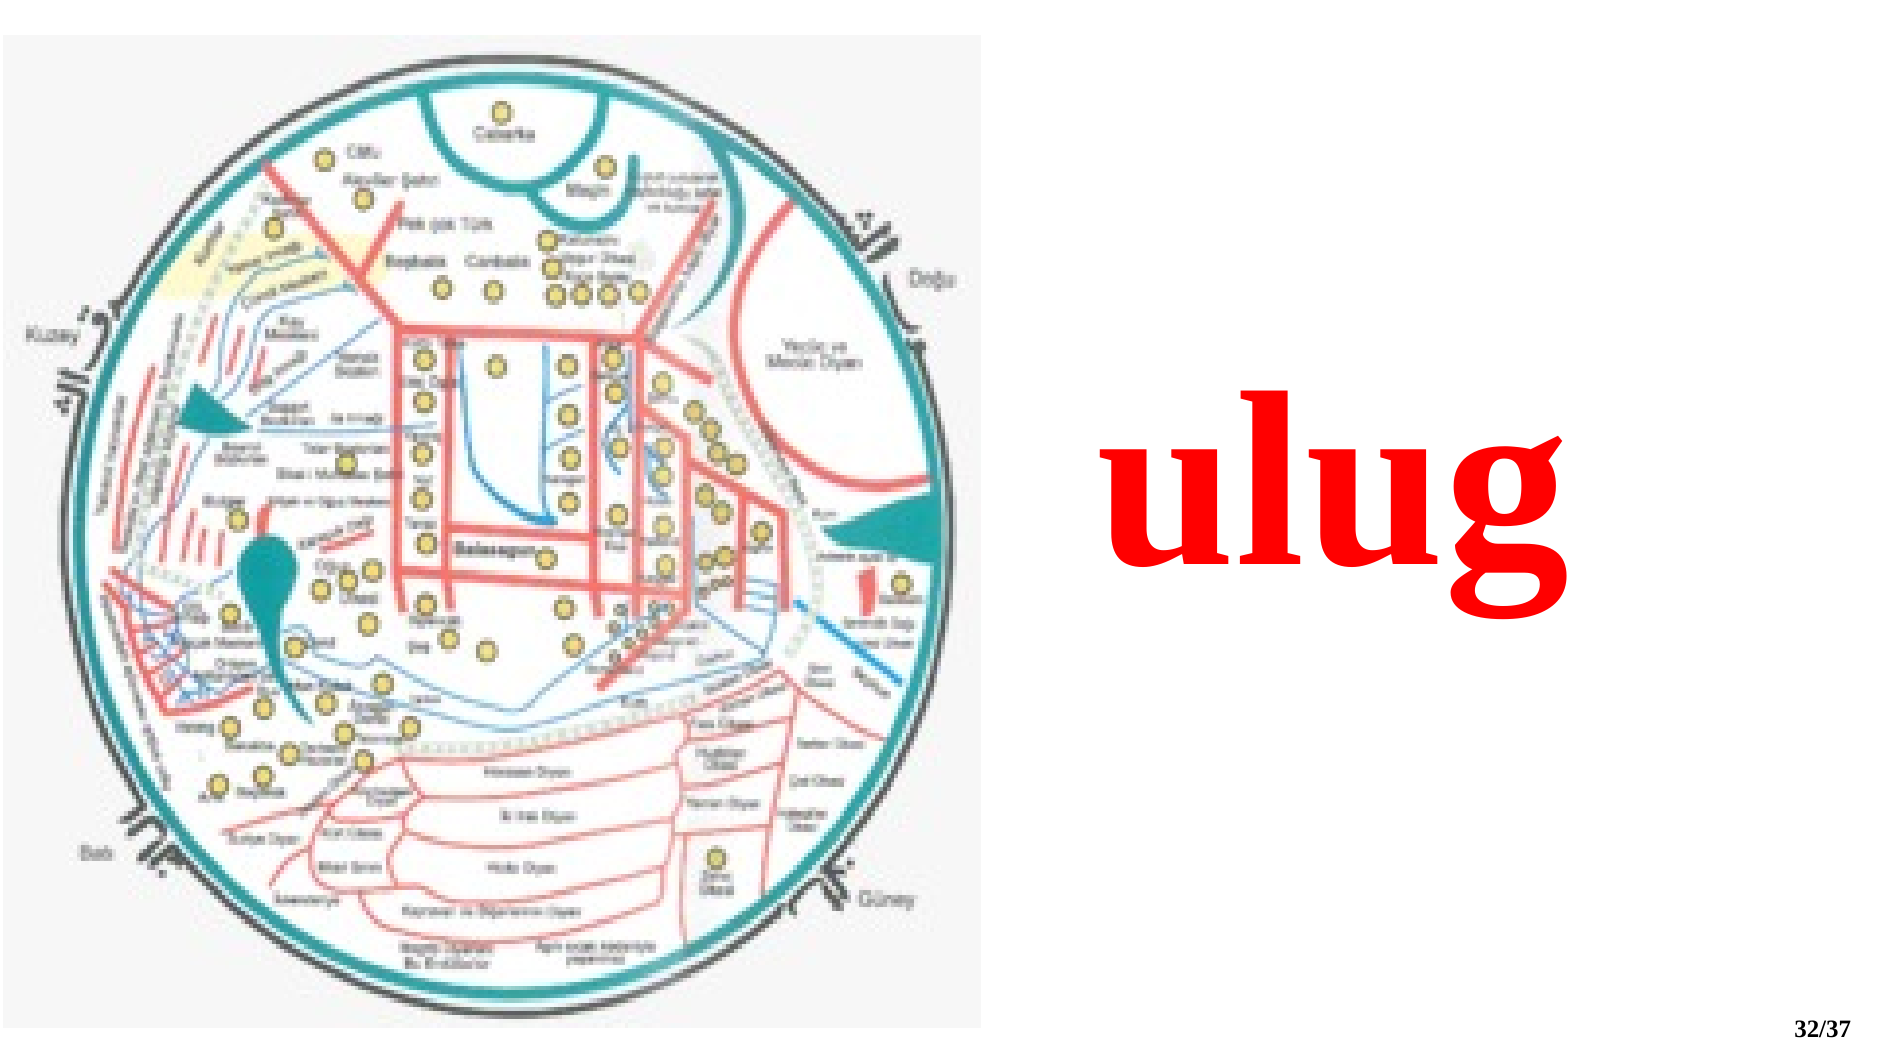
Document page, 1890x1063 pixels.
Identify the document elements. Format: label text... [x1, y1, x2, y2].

slide_number 32/37 [1677, 992, 1867, 1063]
text_box ulug [986, 307, 1890, 622]
picture [3, 35, 981, 1028]
